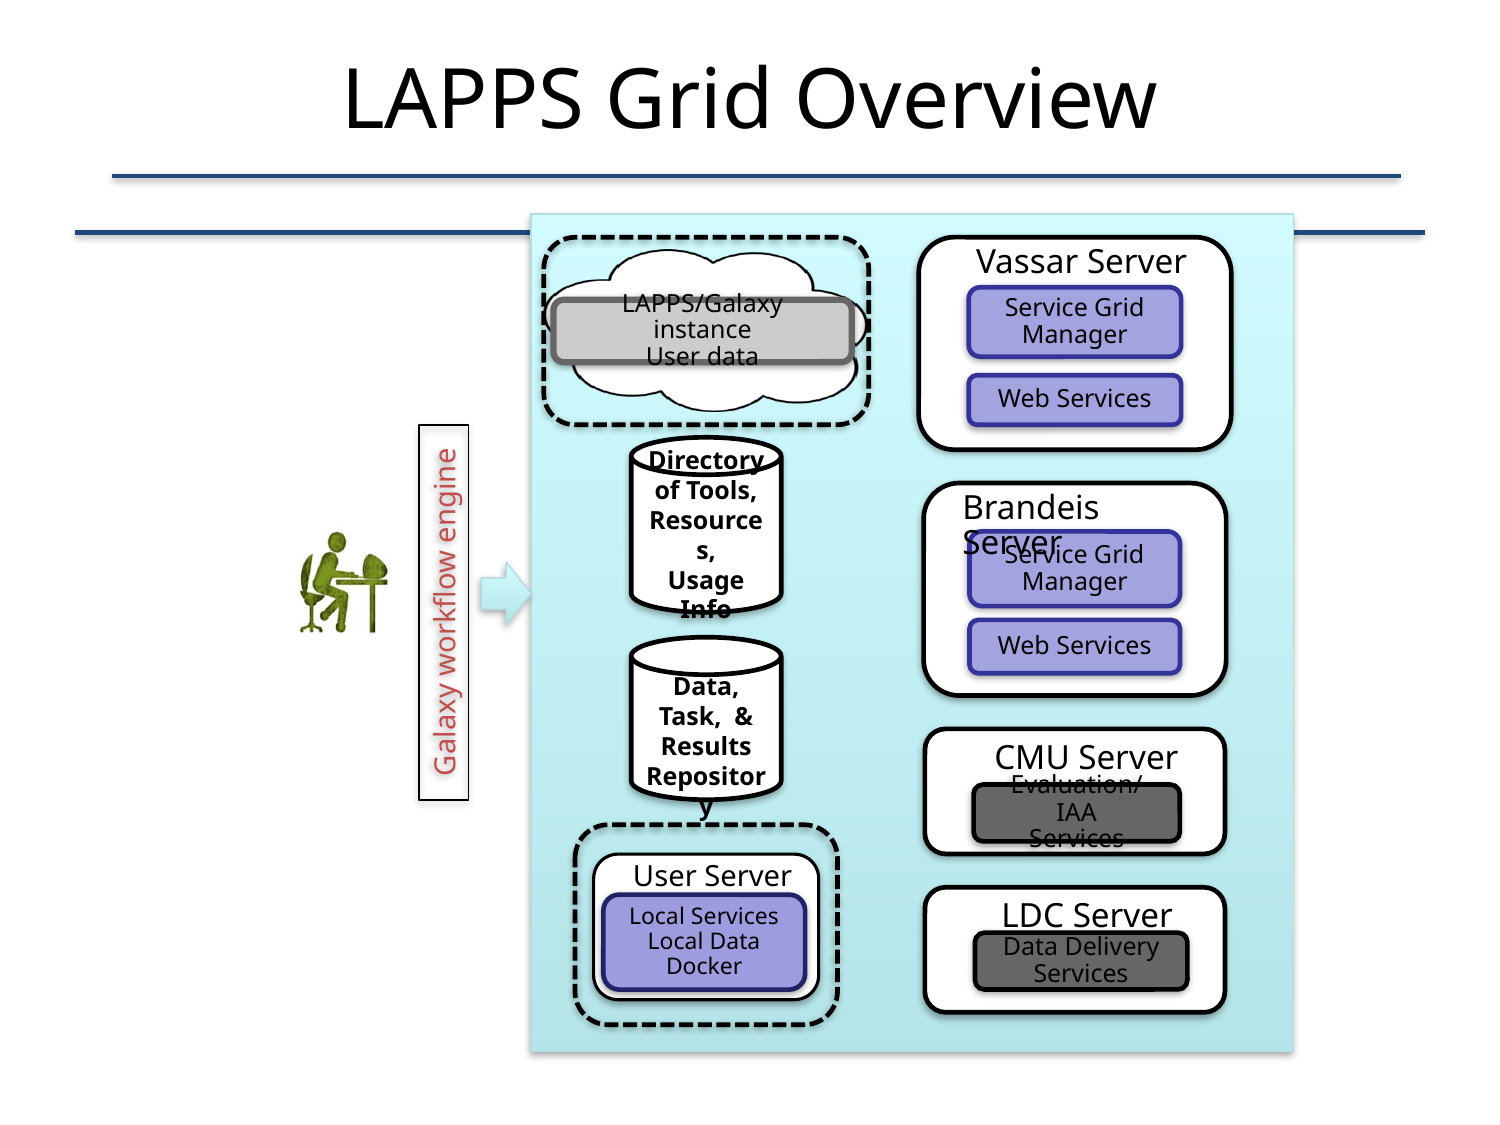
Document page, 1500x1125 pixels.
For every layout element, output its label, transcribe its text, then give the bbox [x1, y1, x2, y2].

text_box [281, 213, 1294, 1052]
text_box LAPPS Grid Overview [0, 38, 1500, 153]
